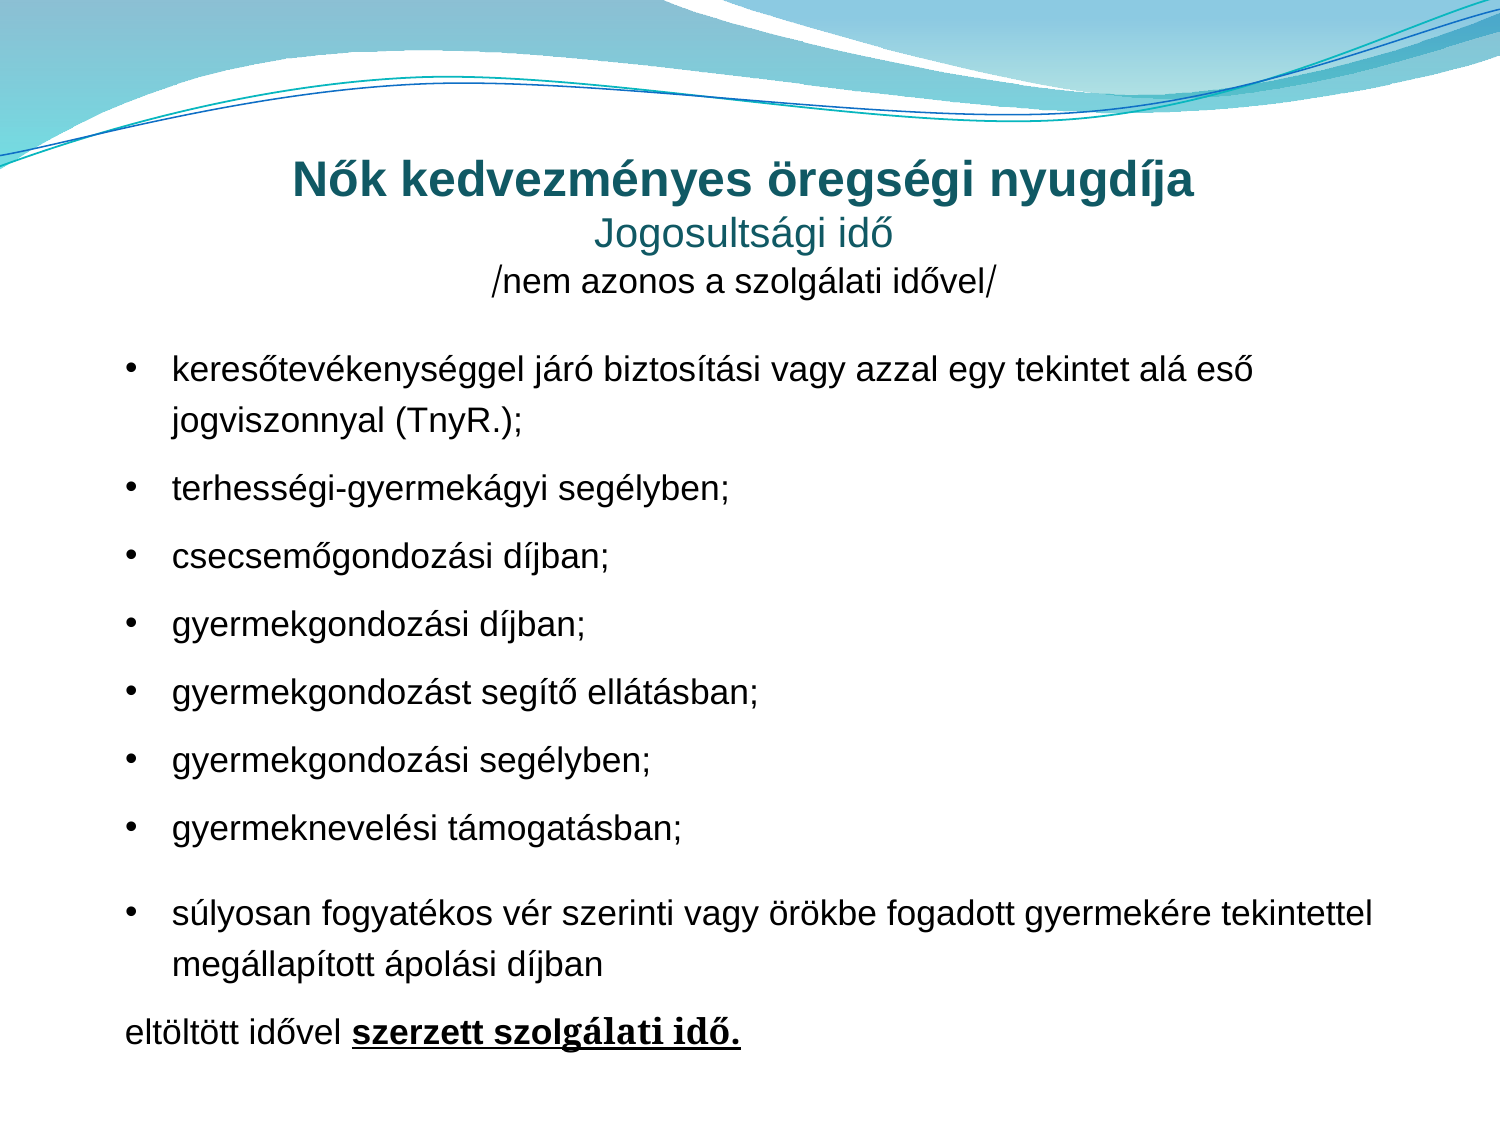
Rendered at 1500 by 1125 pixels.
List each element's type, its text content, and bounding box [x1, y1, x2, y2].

text_box Nők kedvezményes öregségi nyugdíja Jogosultsági idő /nem azonos a szolgálati idővel/ keresőtevékenységgel járó biztosítási vagy azzal egy tekintet alá eső jogviszonnyal (TnyR.); terhességi-gyermekágyi segélyben; csecsemőgondozási díjban; gyermekgondozási díjban; gyermekgondozást segítő ellátásban; gyermekgondozási segélyben; gyermeknevelési támogatásban; súlyosan fogyatékos vér szerinti vagy örökbe fogadott gyermekére tekintettel megállapított ápolási díjban eltöltött idővel szerzett szolgálati idő. [35, 93, 1453, 1125]
